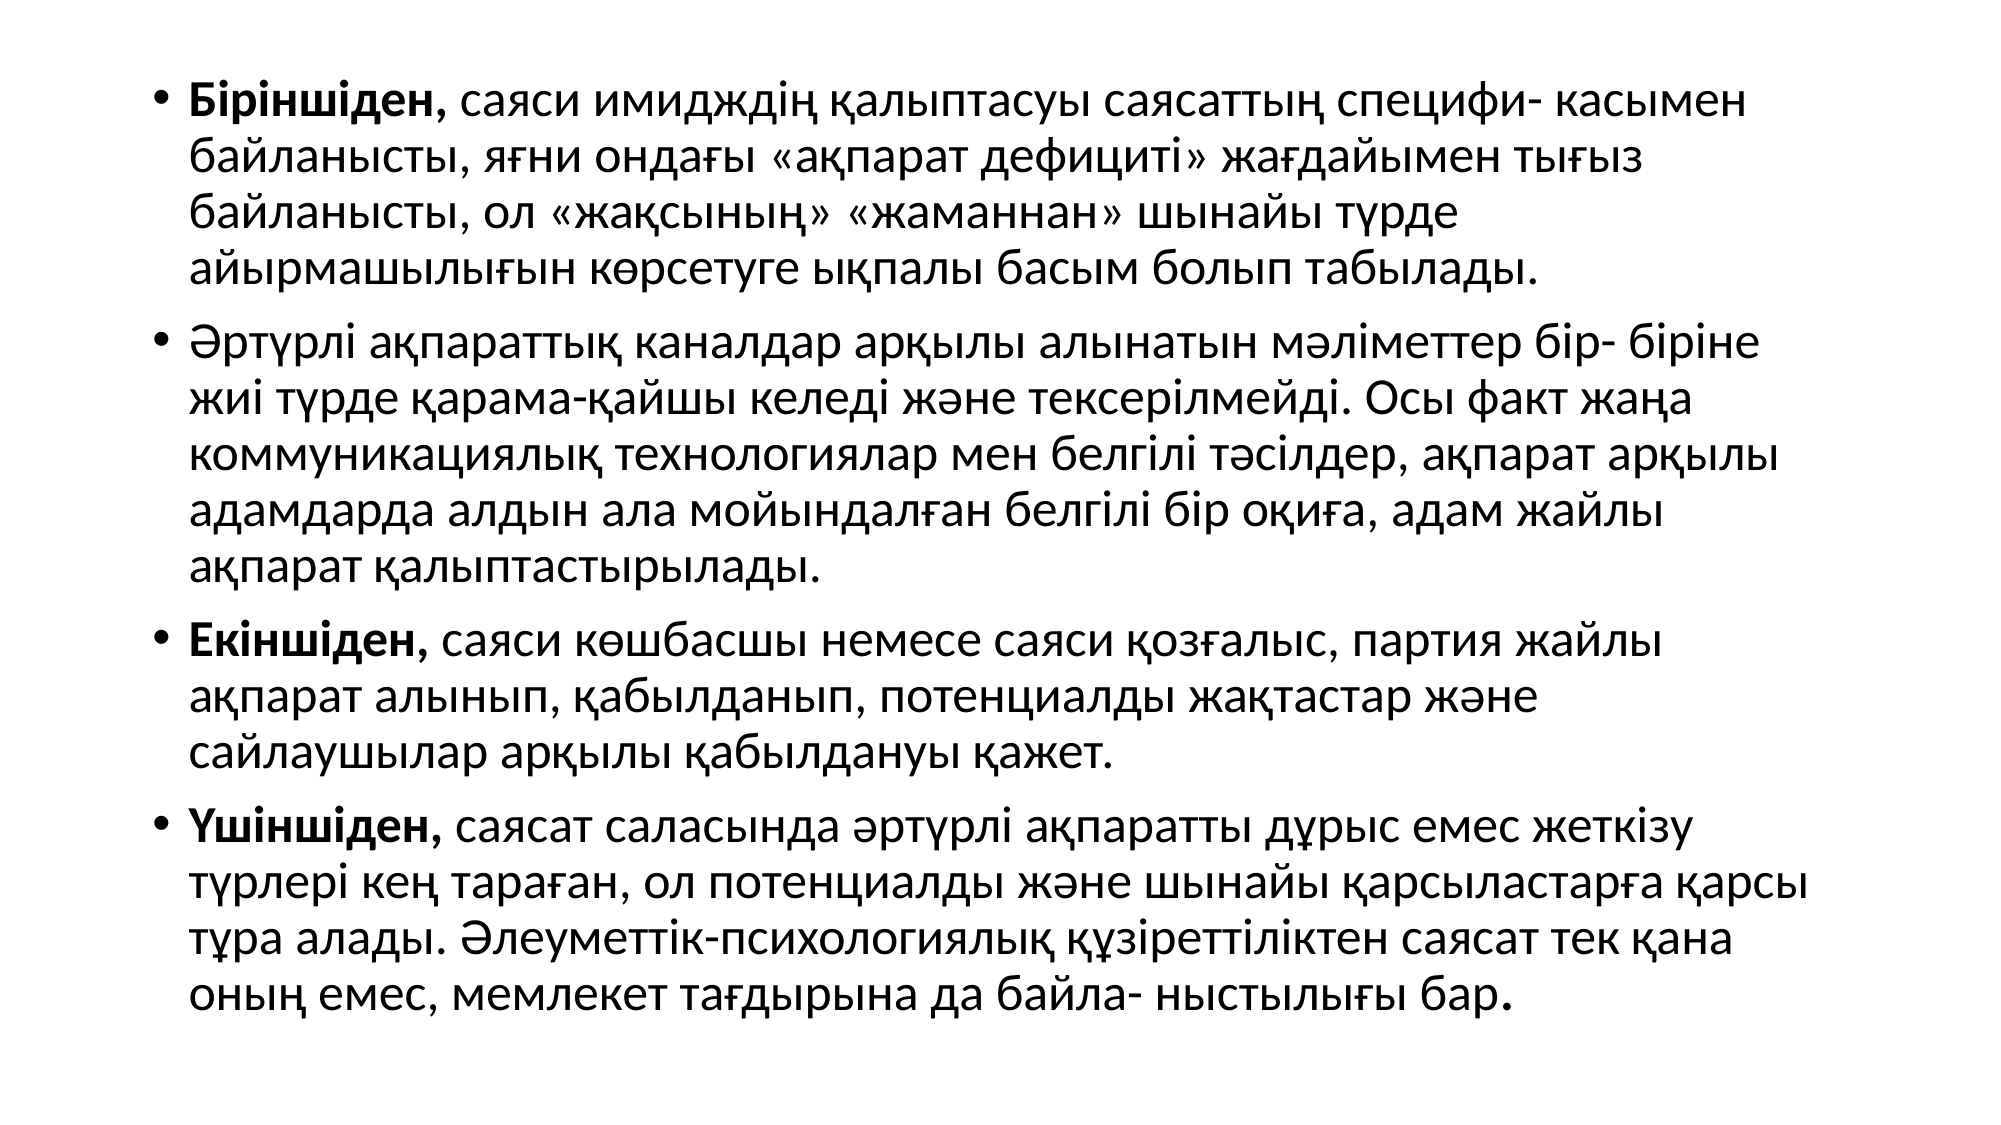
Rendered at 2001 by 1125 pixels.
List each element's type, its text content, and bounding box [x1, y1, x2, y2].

list Біріншіден, саяси имидждің қалыптасуы саясаттың специфи- касымен байланысты, яғни ондағы «ақпарат дефициті» жағдайымен тығыз байланысты, ол «жақсының» «жаманнан» шынайы түрде айырмашылығын көрсетуге ықпалы басым болып табылады. Əртүрлі ақпараттық каналдар арқылы алынатын мəліметтер бір- біріне жиі түрде қарама-қайшы келеді жəне тексерілмейді. Осы факт жаңа коммуникациялық технологиялар мен белгілі тəсілдер, ақпарат арқылы адамдарда алдын ала мойындалған белгілі бір оқиға, адам жайлы ақпарат қалыптастырылады. Екіншіден, саяси көшбасшы немесе саяси қозғалыс, партия жайлы ақпарат алынып, қабылданып, потенциалды жақтастар жəне сайлаушылар арқылы қабылдануы қажет. Үшіншіден, саясат саласында əртүрлі ақпаратты дұрыс емес жеткізу түрлері кең тараған, ол потенциалды жəне шынайы қарсыластарға қарсы тұра алады. Əлеуметтік-психологиялық құзіреттіліктен саясат тек қана оның емес, мемлекет тағдырына да байла- ныстылығы бар. [137, 64, 1863, 1086]
